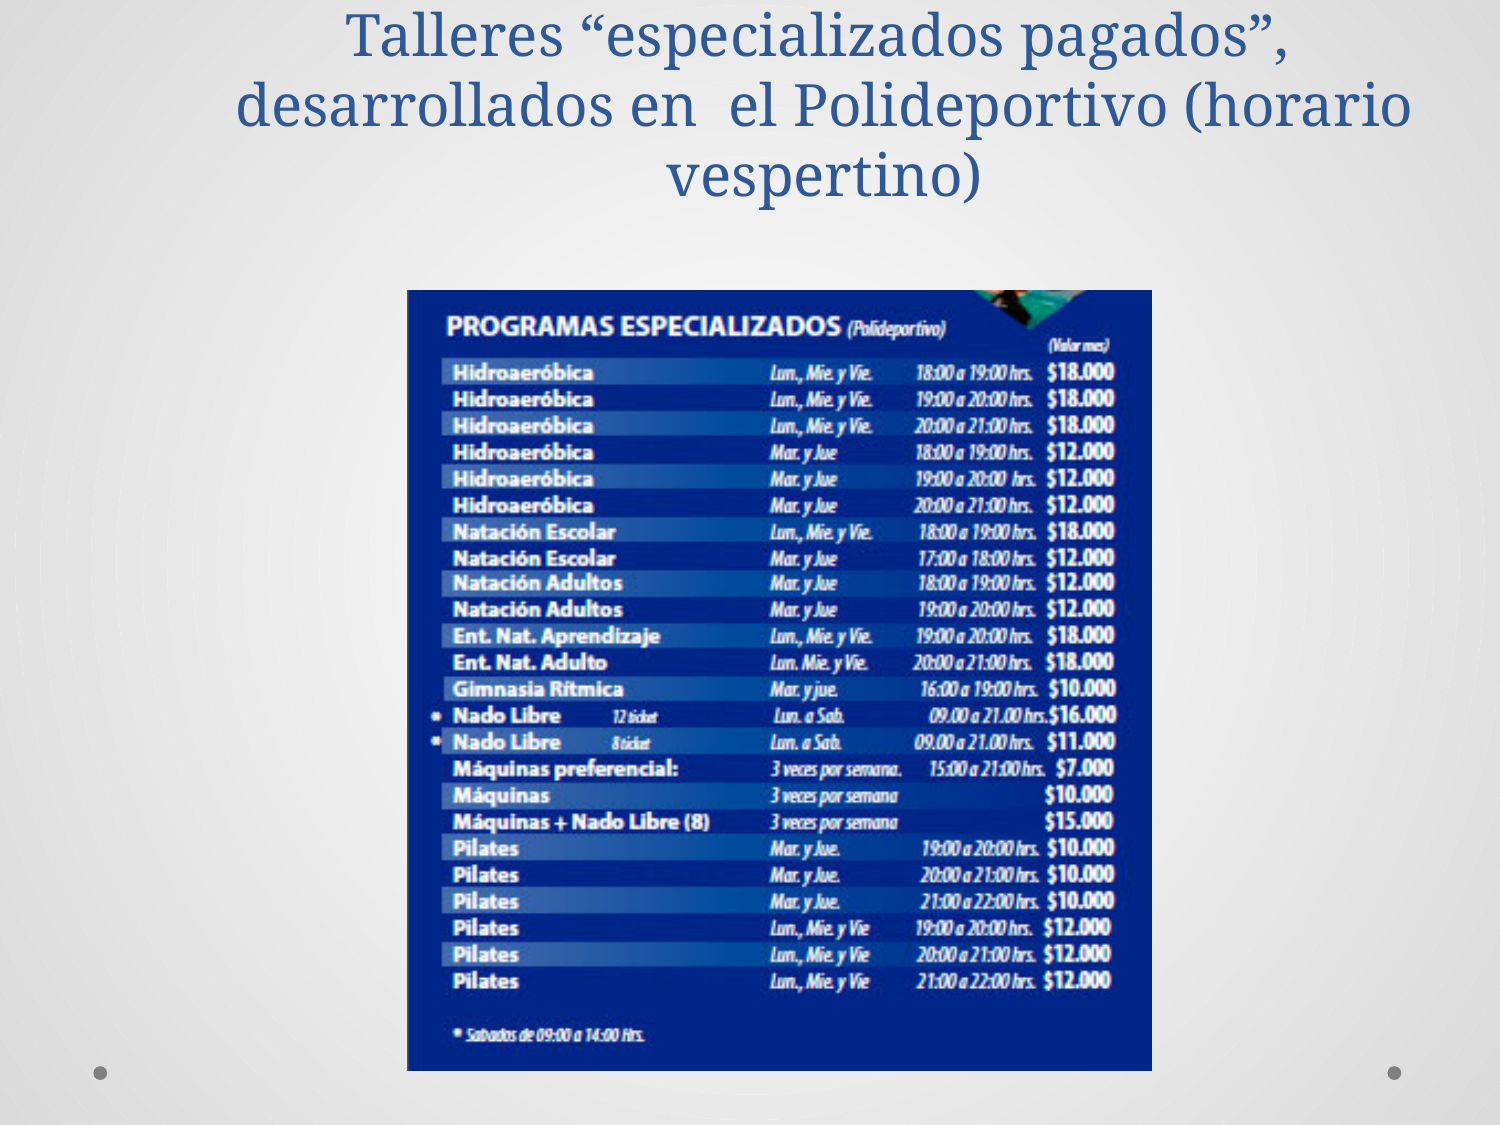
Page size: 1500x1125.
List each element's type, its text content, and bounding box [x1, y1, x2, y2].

title Talleres “especializados pagados”, desarrollados en el Polideportivo (horario vespertino) [150, 30, 1500, 216]
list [407, 290, 1152, 1071]
